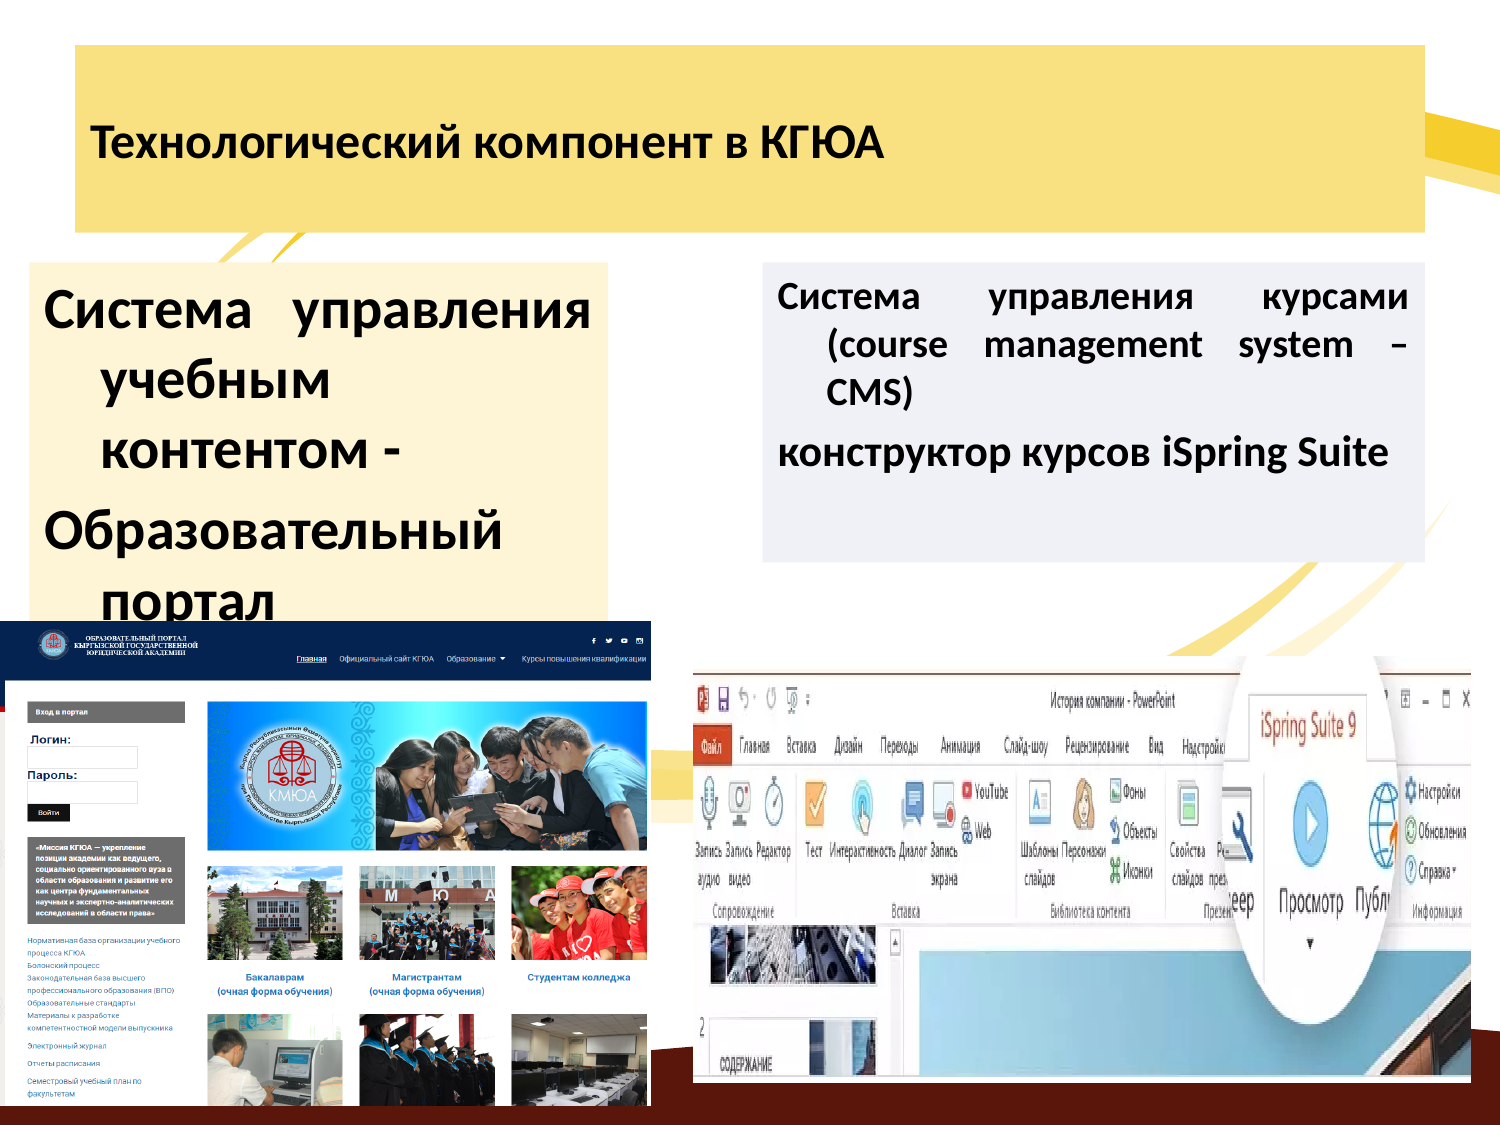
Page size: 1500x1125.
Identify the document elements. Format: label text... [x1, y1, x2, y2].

picture [0, 621, 652, 1106]
picture [693, 656, 1471, 1083]
title Технологический компонент в КГЮА [75, 45, 1425, 233]
list Система управления учебным контентом - Образовательный портал [29, 262, 609, 619]
list Система управления курсами (course management system – CMS) конструктор курсов iSpring Suite [762, 262, 1425, 563]
